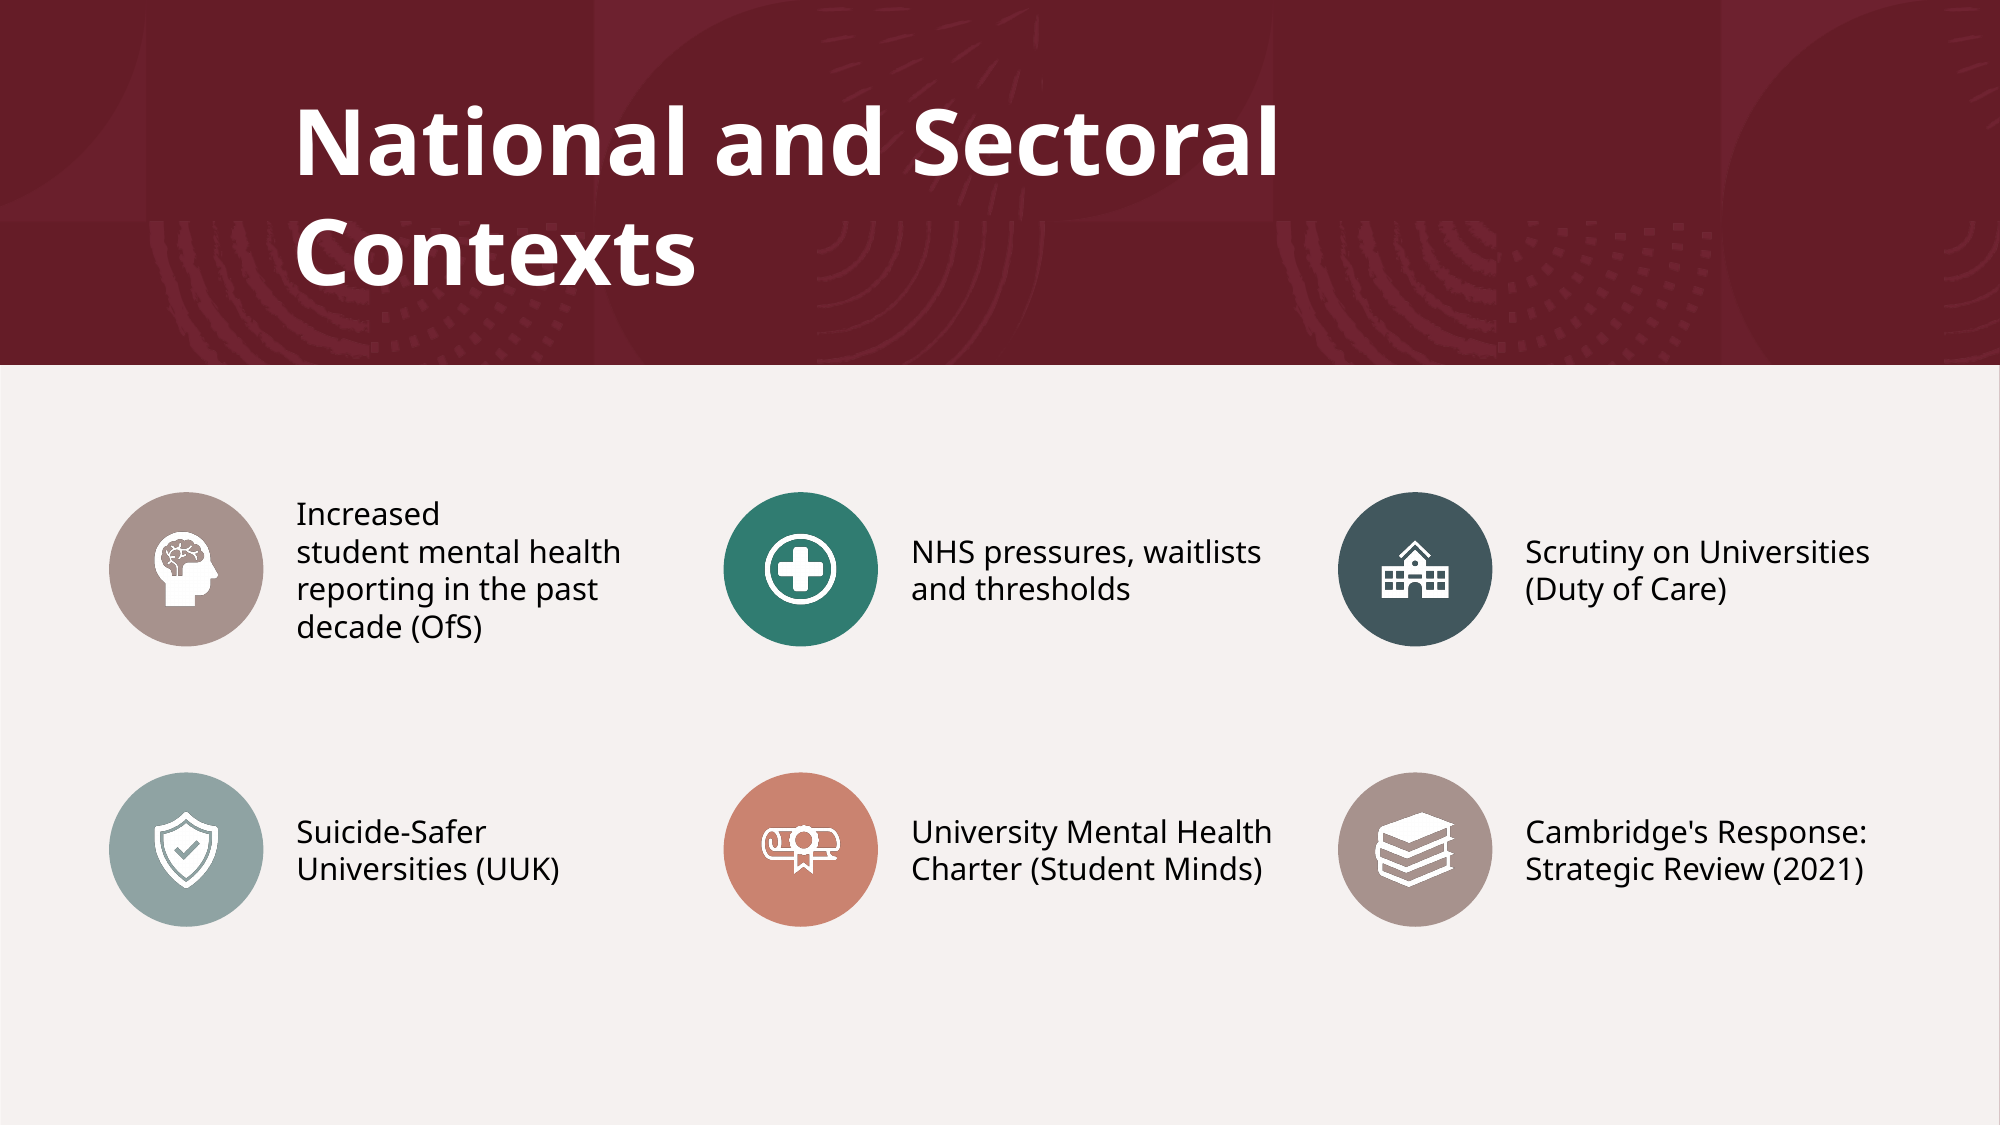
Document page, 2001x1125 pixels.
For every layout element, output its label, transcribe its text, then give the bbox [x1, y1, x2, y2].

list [34, 338, 1964, 1081]
title National and Sectoral Contexts [277, 62, 1723, 325]
text_box [0, 0, 2000, 366]
text_box [0, 366, 2000, 1125]
